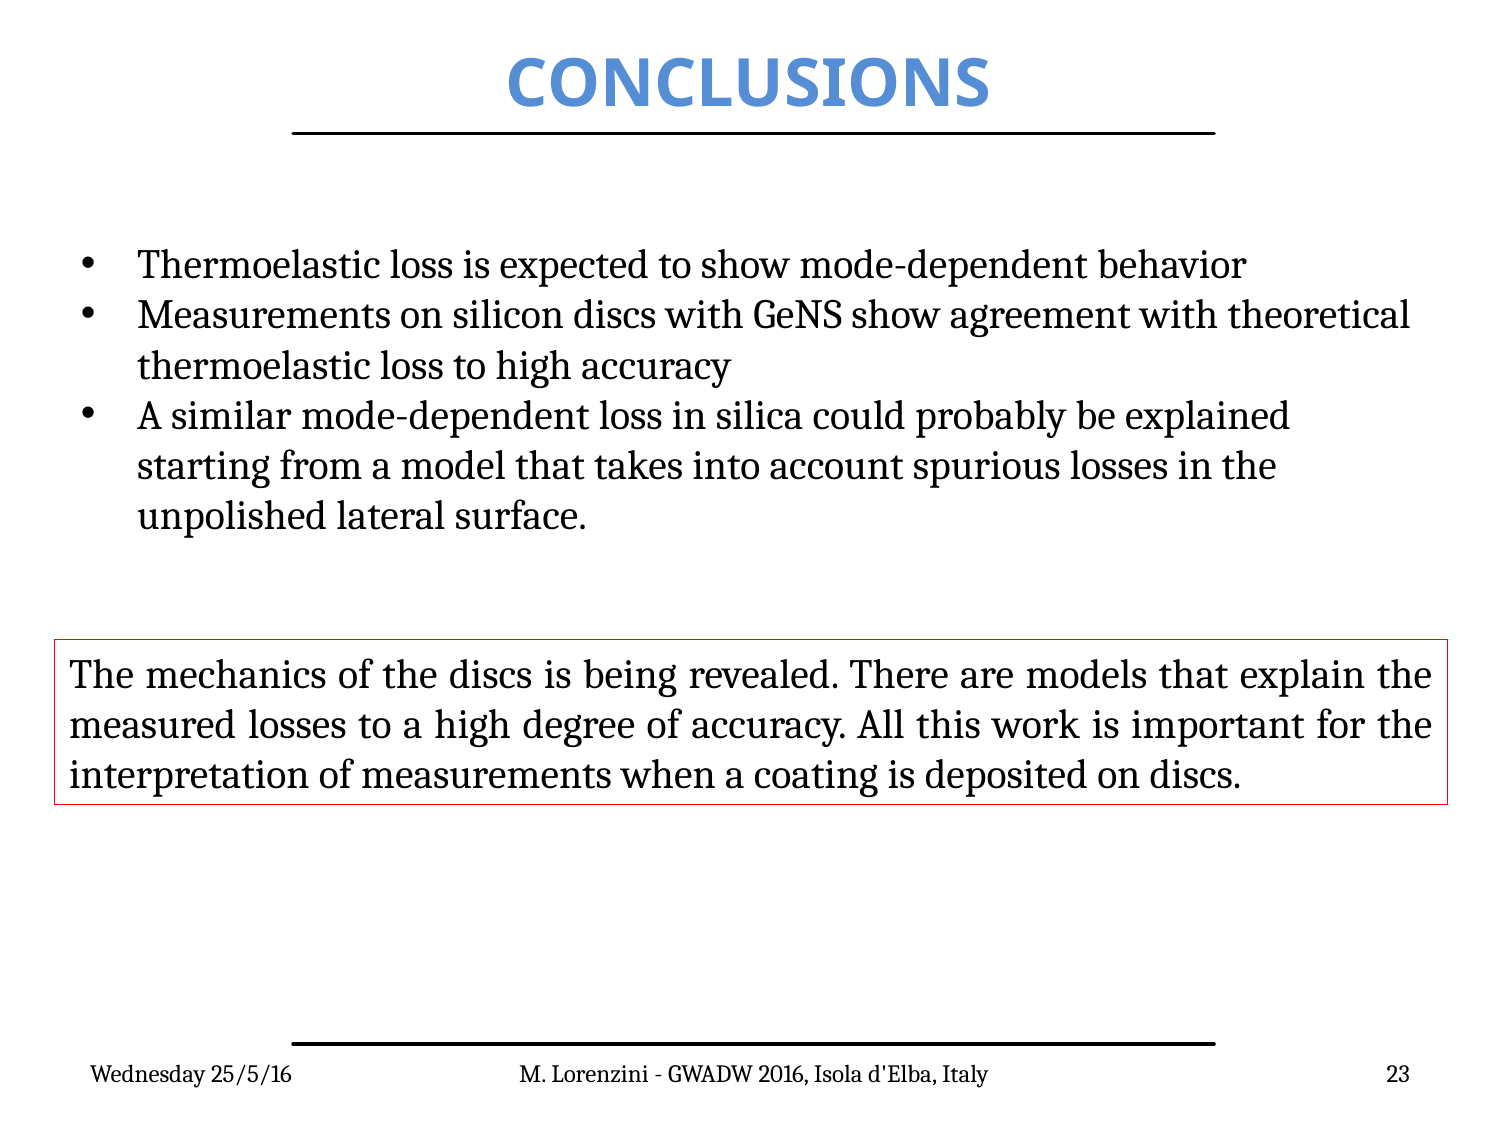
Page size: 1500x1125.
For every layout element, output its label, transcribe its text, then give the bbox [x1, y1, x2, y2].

title CONCLUSIONS [16, 25, 1481, 134]
text_box The mechanics of the discs is being revealed. There are models that explain the measured losses to a high degree of accuracy. All this work is important for the interpretation of measurements when a coating is deposited on discs. [54, 639, 1448, 805]
footer M. Lorenzini - GWADW 2016, Isola d'Elba, Italy [444, 1053, 1065, 1103]
text_box Thermoelastic loss is expected to show mode-dependent behavior Measurements on silicon discs with GeNS show agreement with theoretical thermoelastic loss to high accuracy A similar mode-dependent loss in silica could probably be explained starting from a model that takes into account spurious losses in the unpolished lateral surface. [66, 229, 1448, 545]
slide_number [75, 1042, 425, 1103]
slide_number 23 [1074, 1042, 1425, 1103]
